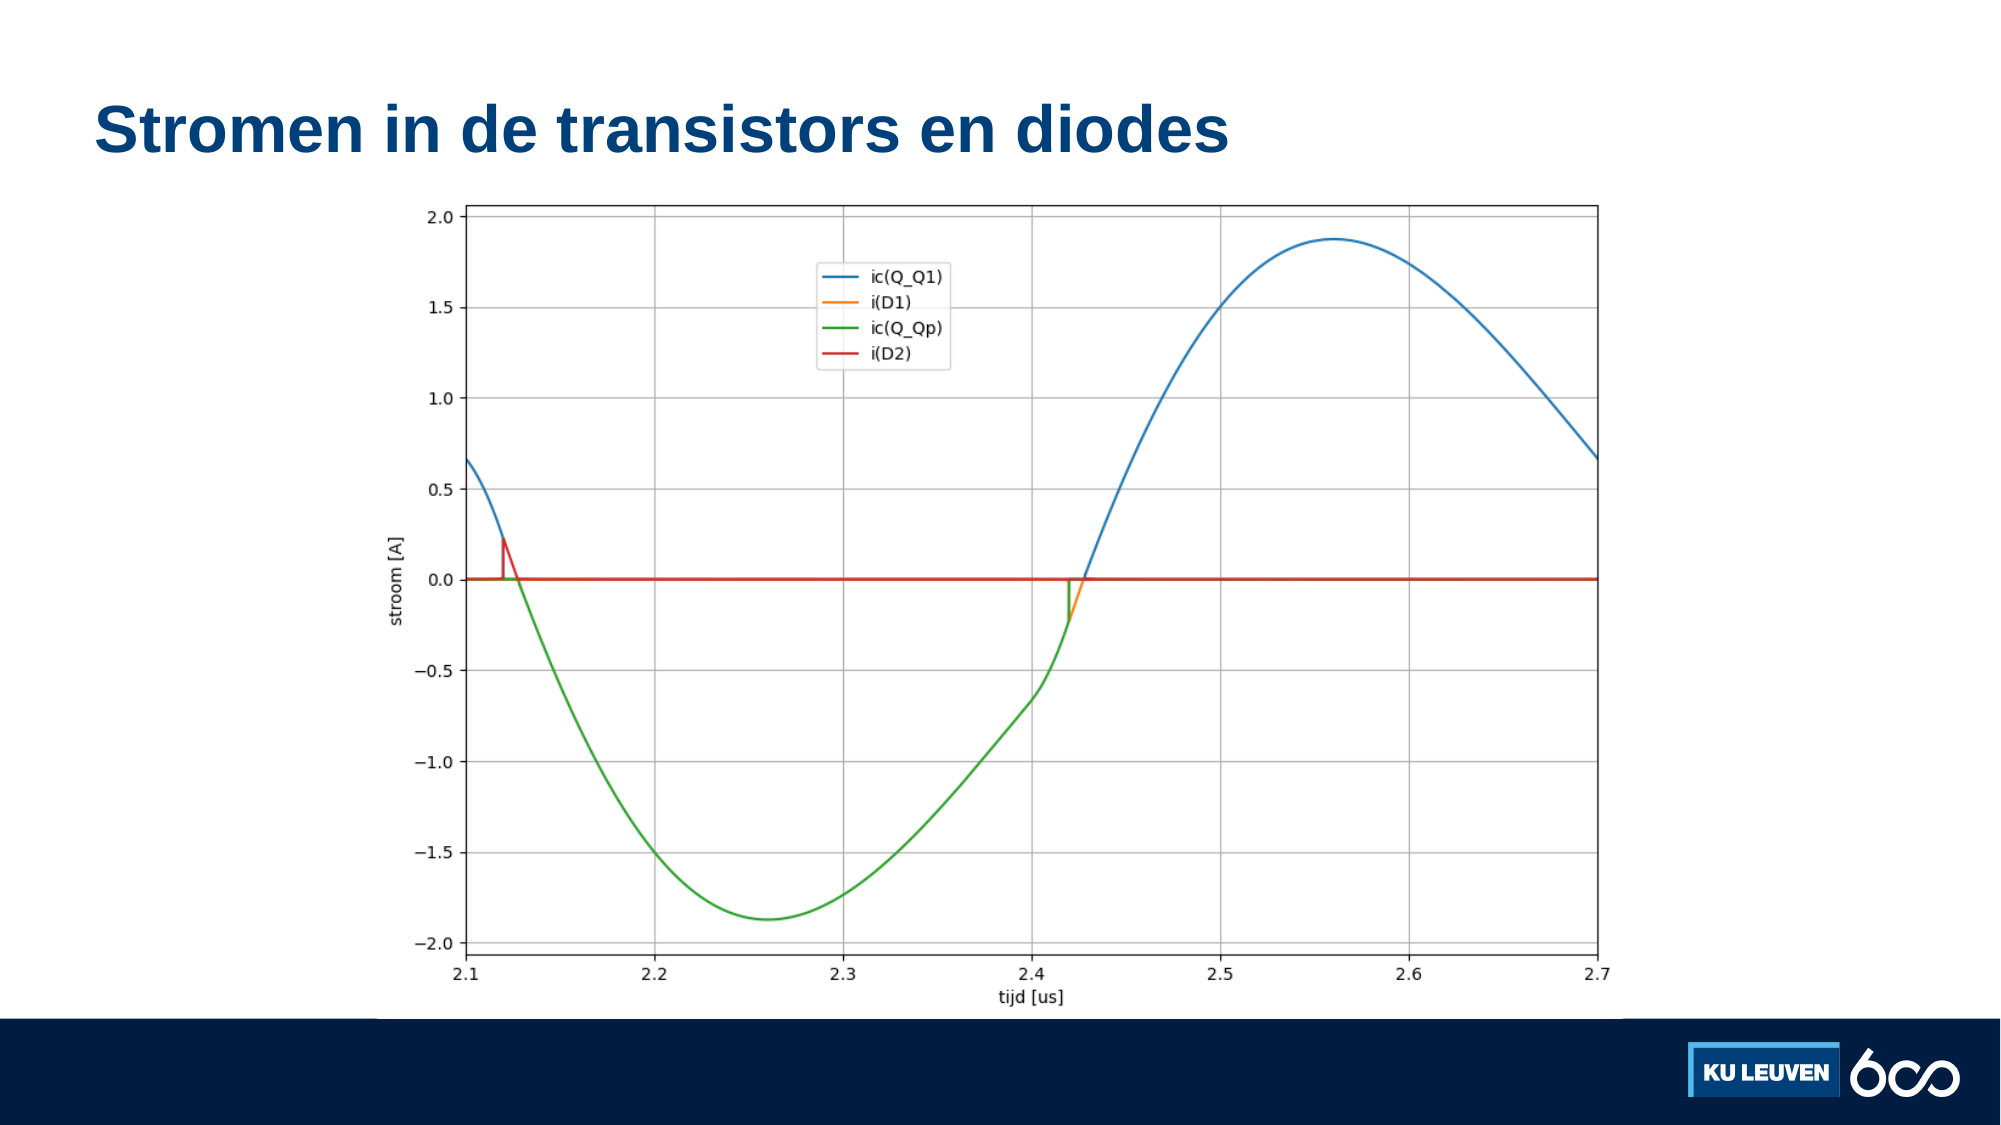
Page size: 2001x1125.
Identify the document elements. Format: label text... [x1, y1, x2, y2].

picture [377, 193, 1623, 1019]
picture [1688, 1042, 1960, 1097]
title Stromen in de transistors en diodes [94, 94, 1900, 186]
